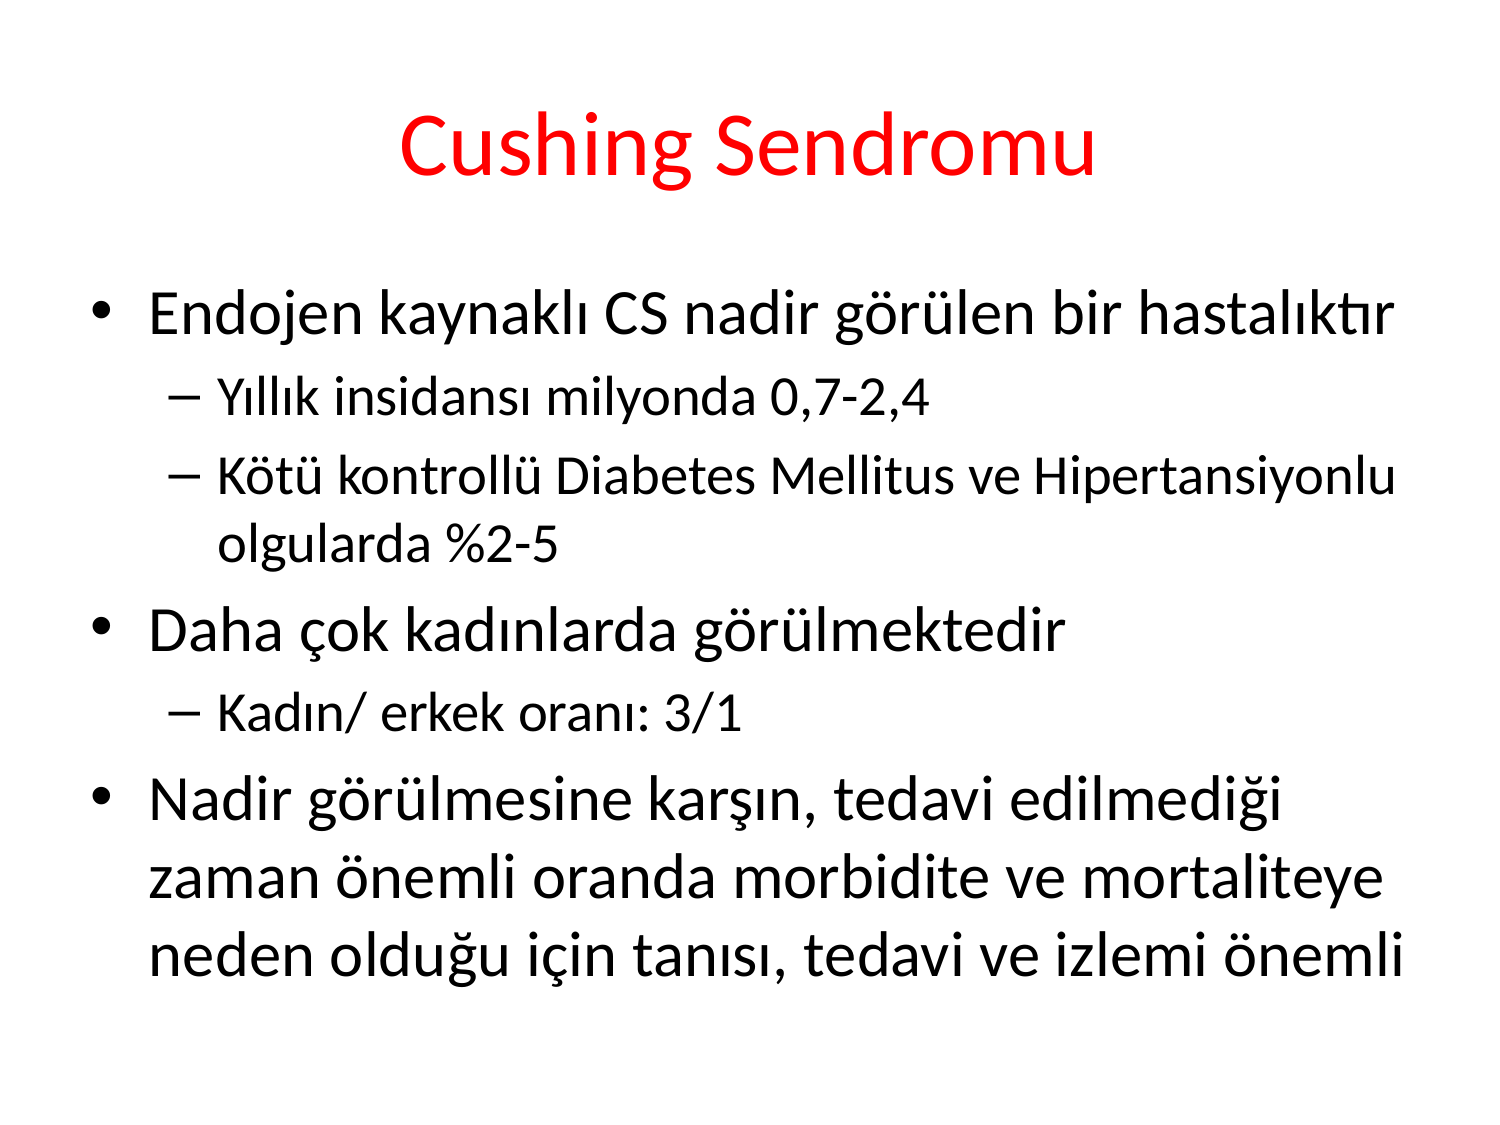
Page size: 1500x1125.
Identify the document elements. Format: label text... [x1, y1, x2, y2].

list Endojen kaynaklı CS nadir görülen bir hastalıktır Yıllık insidansı milyonda 0,7-2,4 Kötü kontrollü Diabetes Mellitus ve Hipertansiyonlu olgularda %2-5 Daha çok kadınlarda görülmektedir Kadın/ erkek oranı: 3/1 Nadir görülmesine karşın, tedavi edilmediği zaman önemli oranda morbidite ve mortaliteye neden olduğu için tanısı, tedavi ve izlemi önemli [75, 262, 1425, 1005]
title Cushing Sendromu [75, 45, 1425, 233]
